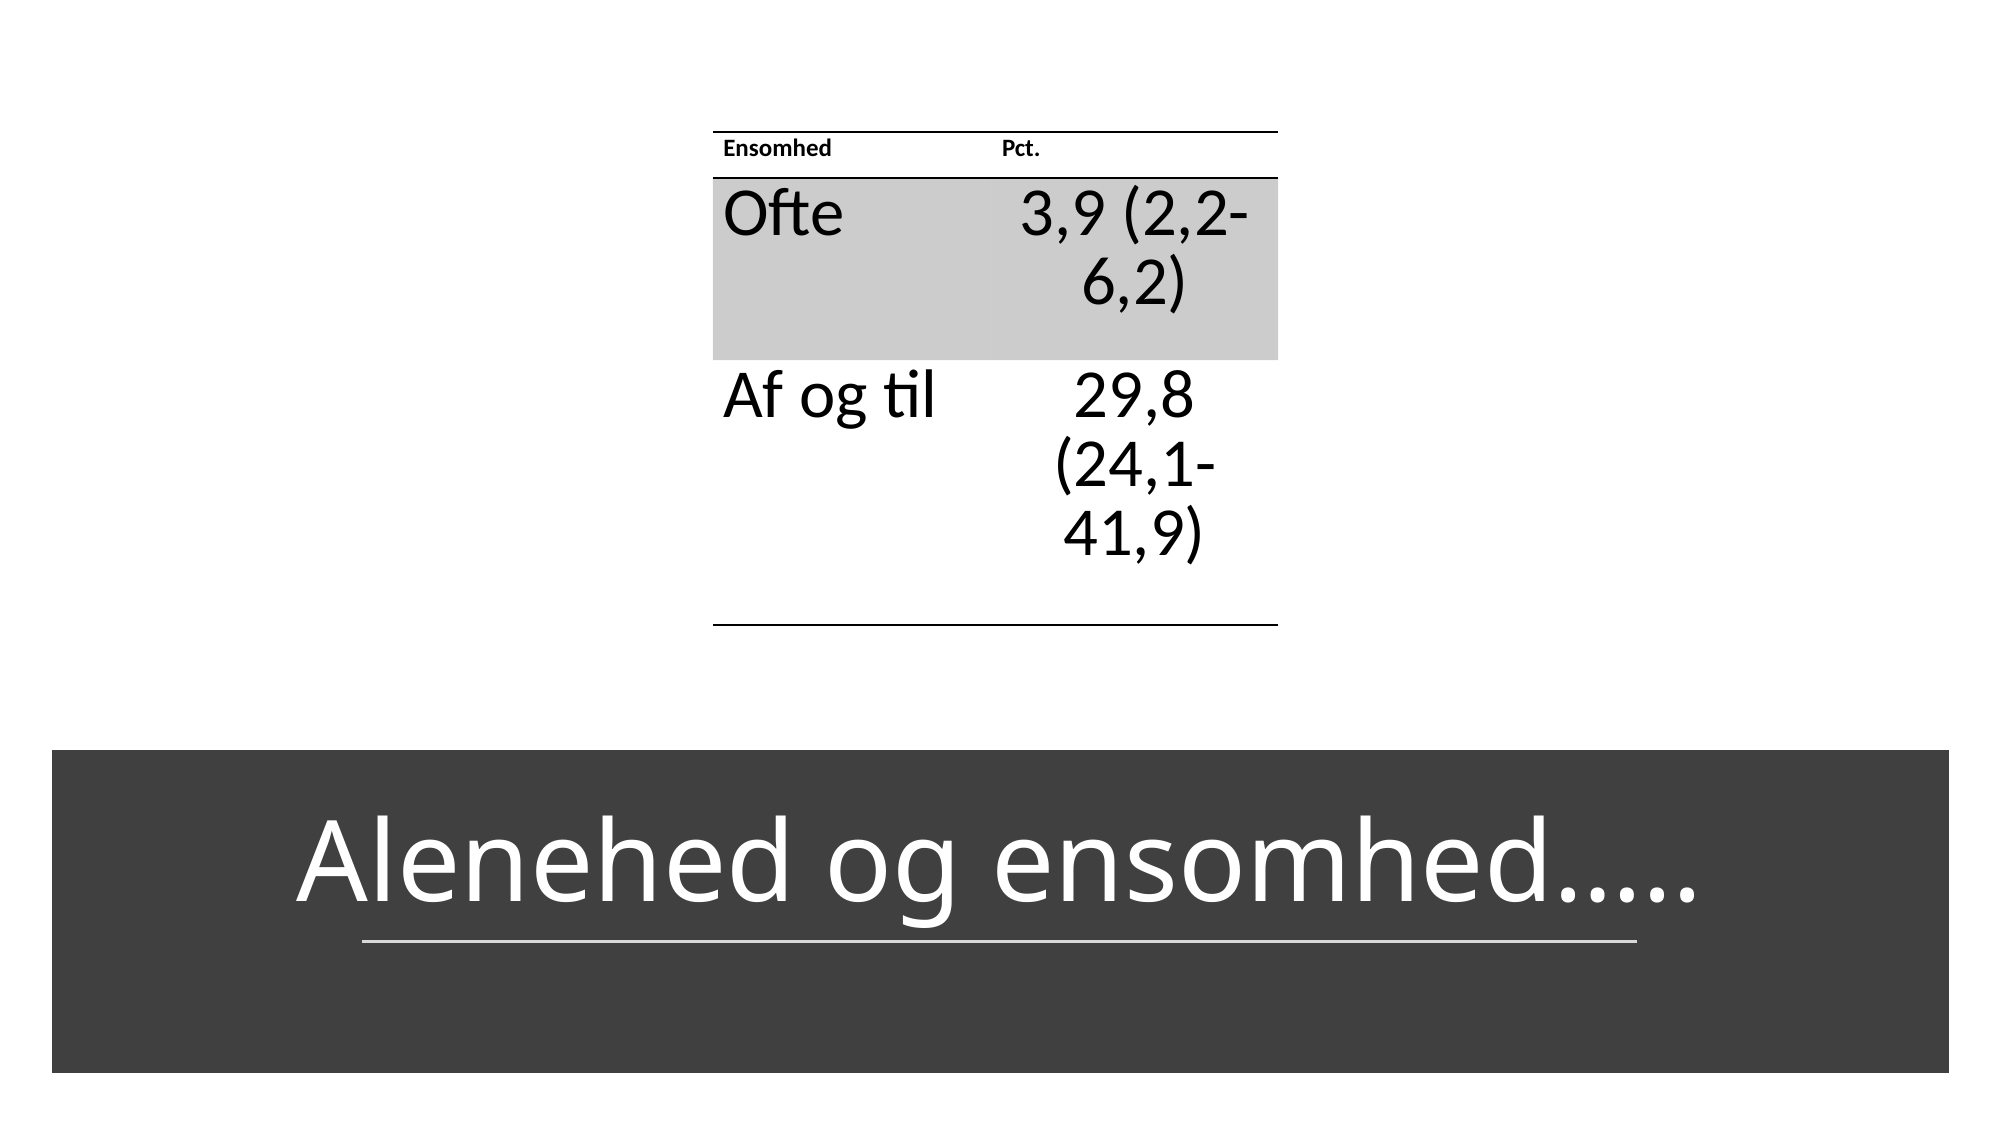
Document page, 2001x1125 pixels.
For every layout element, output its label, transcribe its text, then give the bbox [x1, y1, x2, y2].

table_header Pct. [991, 133, 1278, 177]
table_cell Af og til [713, 360, 991, 624]
text_box [61, 759, 1939, 1064]
title Alenehed og ensomhed….. [86, 780, 1914, 933]
table_cell 3,9 (2,2-6,2) [991, 179, 1278, 360]
table_cell Ofte [713, 179, 991, 360]
table_header Ensomhed [713, 133, 991, 177]
table_cell 29,8 (24,1-41,9) [991, 360, 1278, 624]
